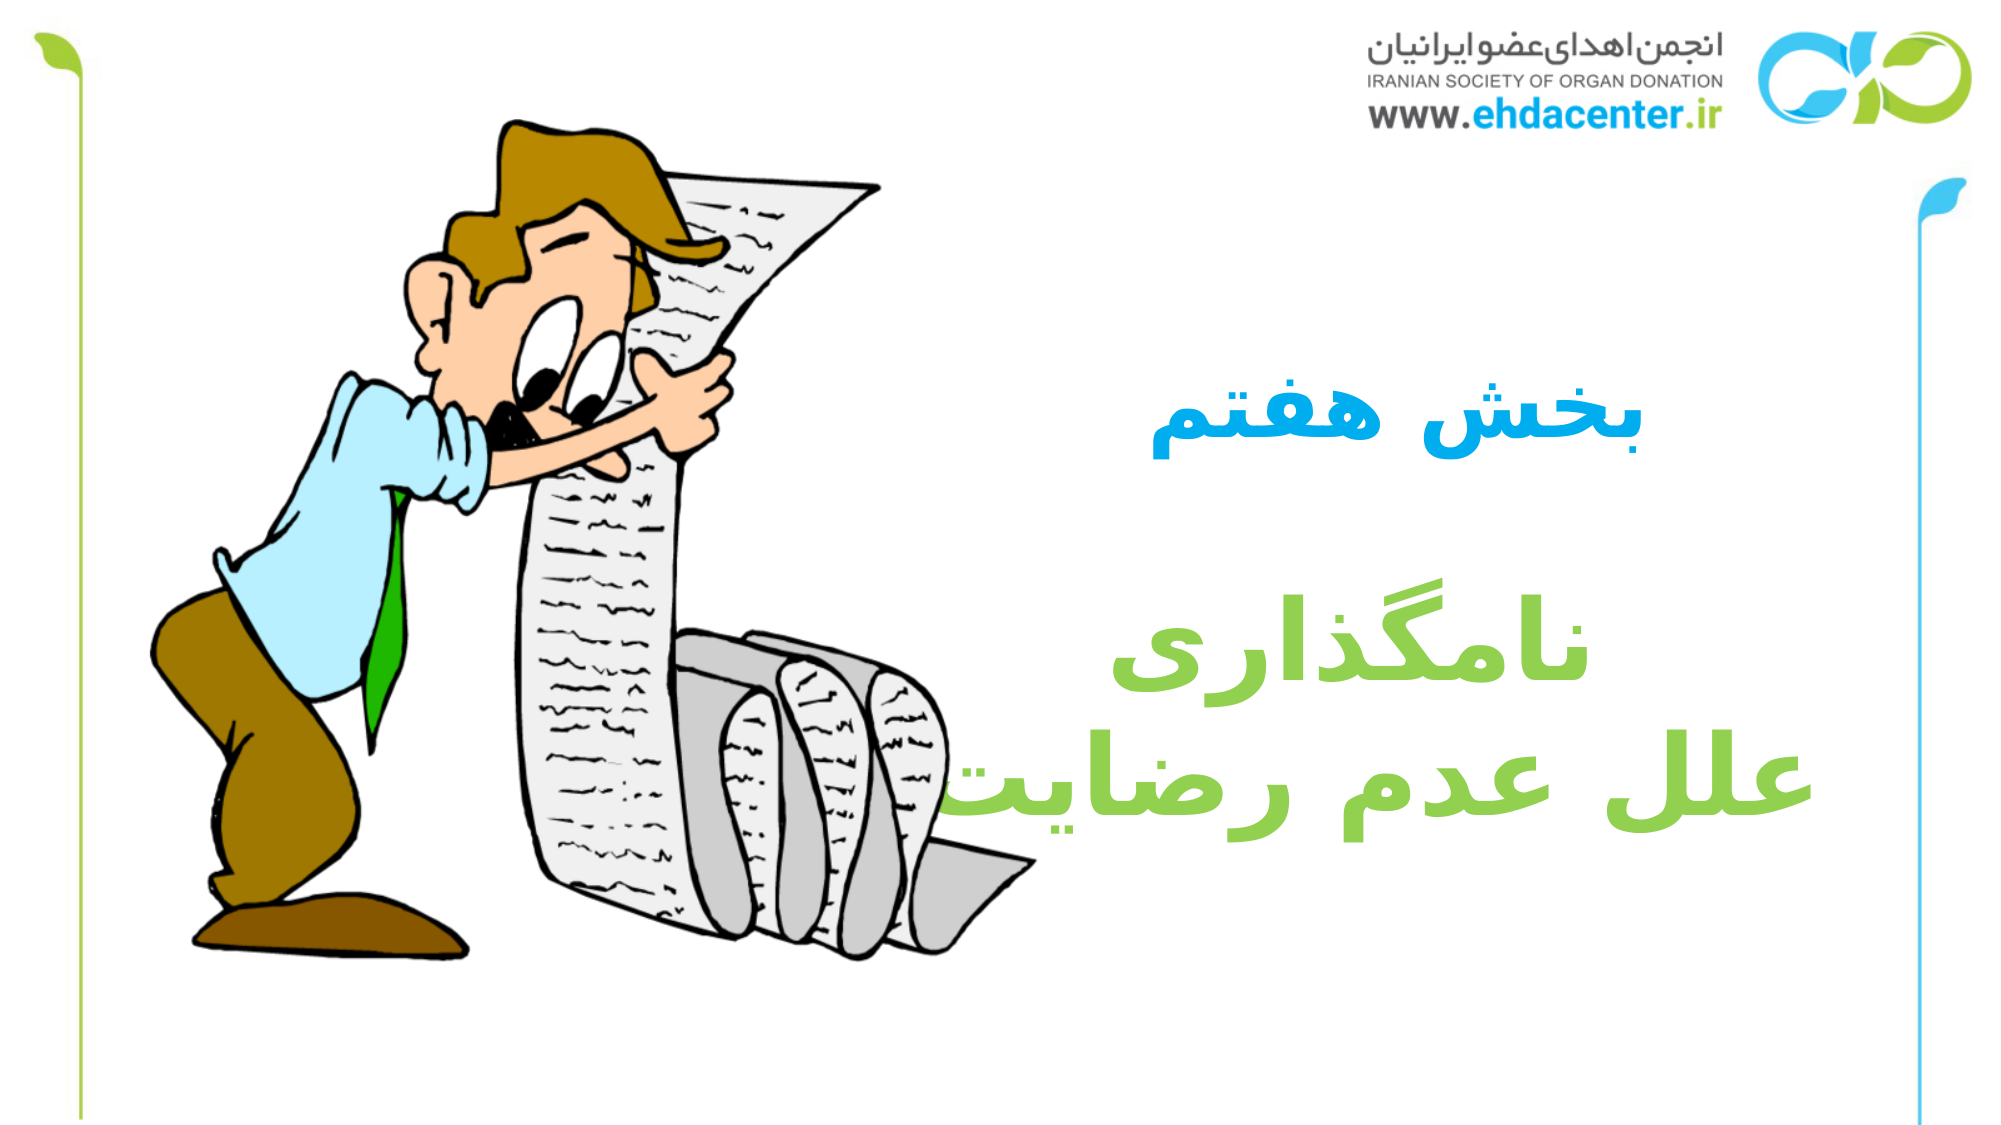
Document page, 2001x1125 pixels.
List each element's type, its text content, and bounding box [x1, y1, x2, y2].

picture [0, 0, 2001, 1125]
text_box نامگذاری علل عدم رضایت [1039, 636, 1889, 769]
text_box بخش هفتم [1039, 334, 1759, 468]
